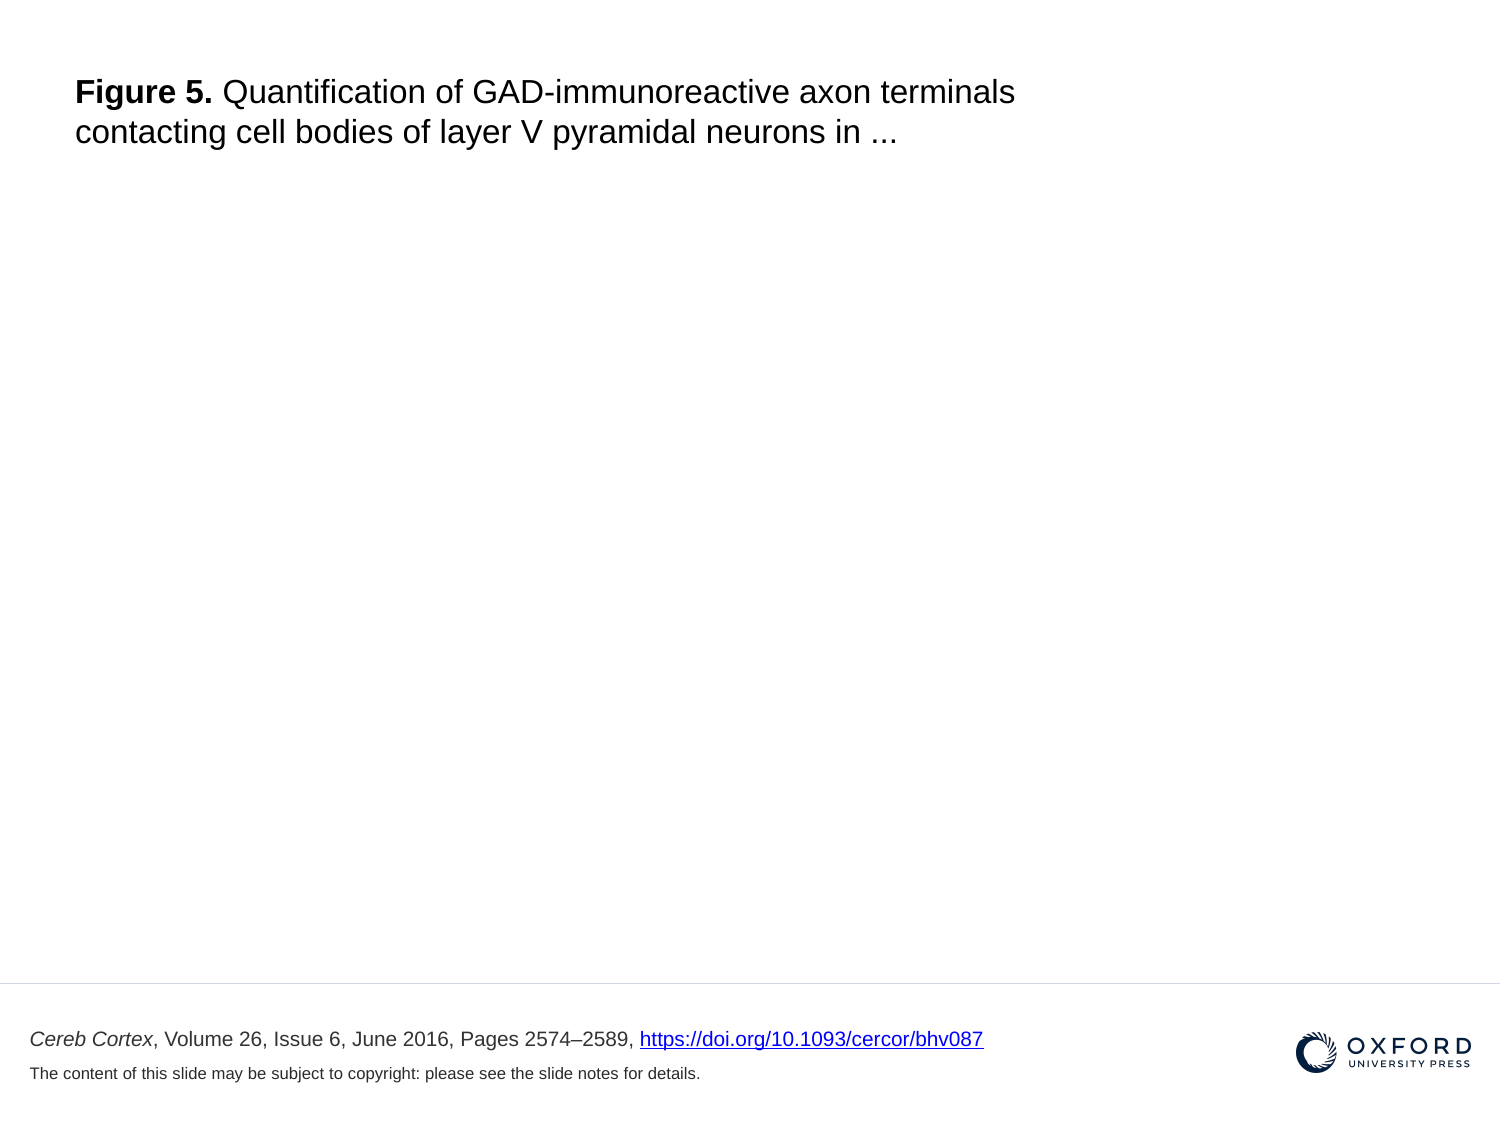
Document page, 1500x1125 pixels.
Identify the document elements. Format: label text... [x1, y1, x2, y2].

title Figure 5. Quantification of GAD-immunoreactive axon terminals contacting cell bodies of layer V pyramidal neurons in ... [75, 69, 1078, 171]
footer Cereb Cortex, Volume 26, Issue 6, June 2016, Pages 2574–2589, https://doi.org/10.1093/cercor/bhv087 The content of this slide may be subject to copyright: please see the slide notes for details. [0, 983, 1260, 1125]
picture [1296, 1032, 1471, 1073]
